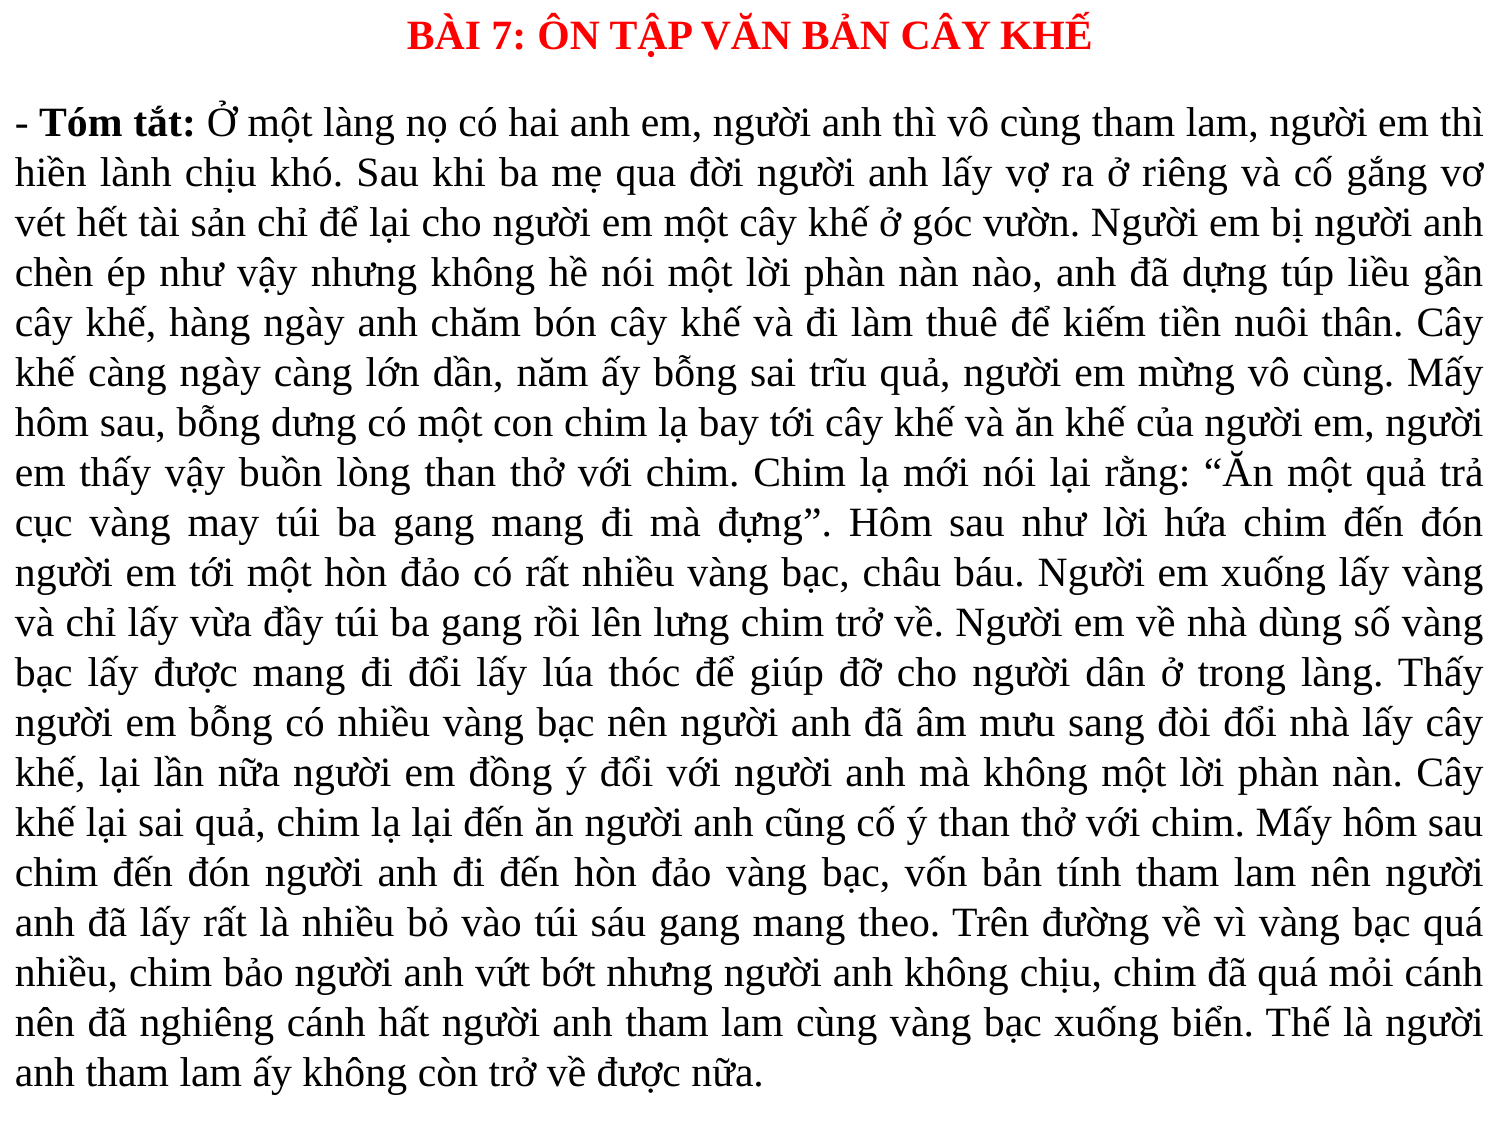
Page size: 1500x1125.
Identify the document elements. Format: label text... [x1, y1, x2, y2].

text_box BÀI 7: ÔN TẬP VĂN BẢN CÂY KHẾ [0, 0, 1500, 87]
text_box - Tóm tắt: Ở một làng nọ có hai anh em, người anh thì vô cùng tham lam, người em thì hiền lành chịu khó. Sau khi ba mẹ qua đời người anh lấy vợ ra ở riêng và cố gắng vơ vét hết tài sản chỉ để lại cho người em một cây khế ở góc vườn. Người em bị người anh chèn ép như vậy nhưng không hề nói một lời phàn nàn nào, anh đã dựng túp liều gần cây khế, hàng ngày anh chăm bón cây khế và đi làm thuê để kiếm tiền nuôi thân. Cây khế càng ngày càng lớn dần, năm ấy bỗng sai trĩu quả, người em mừng vô cùng. Mấy hôm sau, bỗng dưng có một con chim lạ bay tới cây khế và ăn khế của người em, người em thấy vậy buồn lòng than thở với chim. Chim lạ mới nói lại rằng: “Ăn một quả trả cục vàng may túi ba gang mang đi mà đựng”. Hôm sau như lời hứa chim đến đón người em tới một hòn đảo có rất nhiều vàng bạc, châu báu. Người em xuống lấy vàng và chỉ lấy vừa đầy túi ba gang rồi lên lưng chim trở về. Người em về nhà dùng số vàng bạc lấy được mang đi đổi lấy lúa thóc để giúp đỡ cho người dân ở trong làng. Thấy người em bỗng có nhiều vàng bạc nên người anh đã âm mưu sang đòi đổi nhà lấy cây khế, lại lần nữa người em đồng ý đổi với người anh mà không một lời phàn nàn. Cây khế lại sai quả, chim lạ lại đến ăn người anh cũng cố ý than thở với chim. Mấy hôm sau chim đến đón người anh đi đến hòn đảo vàng bạc, vốn bản tính tham lam nên người anh đã lấy rất là nhiều bỏ vào túi sáu gang mang theo. Trên đường về vì vàng bạc quá nhiều, chim bảo người anh vứt bớt nhưng người anh không chịu, chim đã quá mỏi cánh nên đã nghiêng cánh hất người anh tham lam cùng vàng bạc xuống biển. Thế là người anh tham lam ấy không còn trở về được nữa. [0, 87, 1500, 1125]
